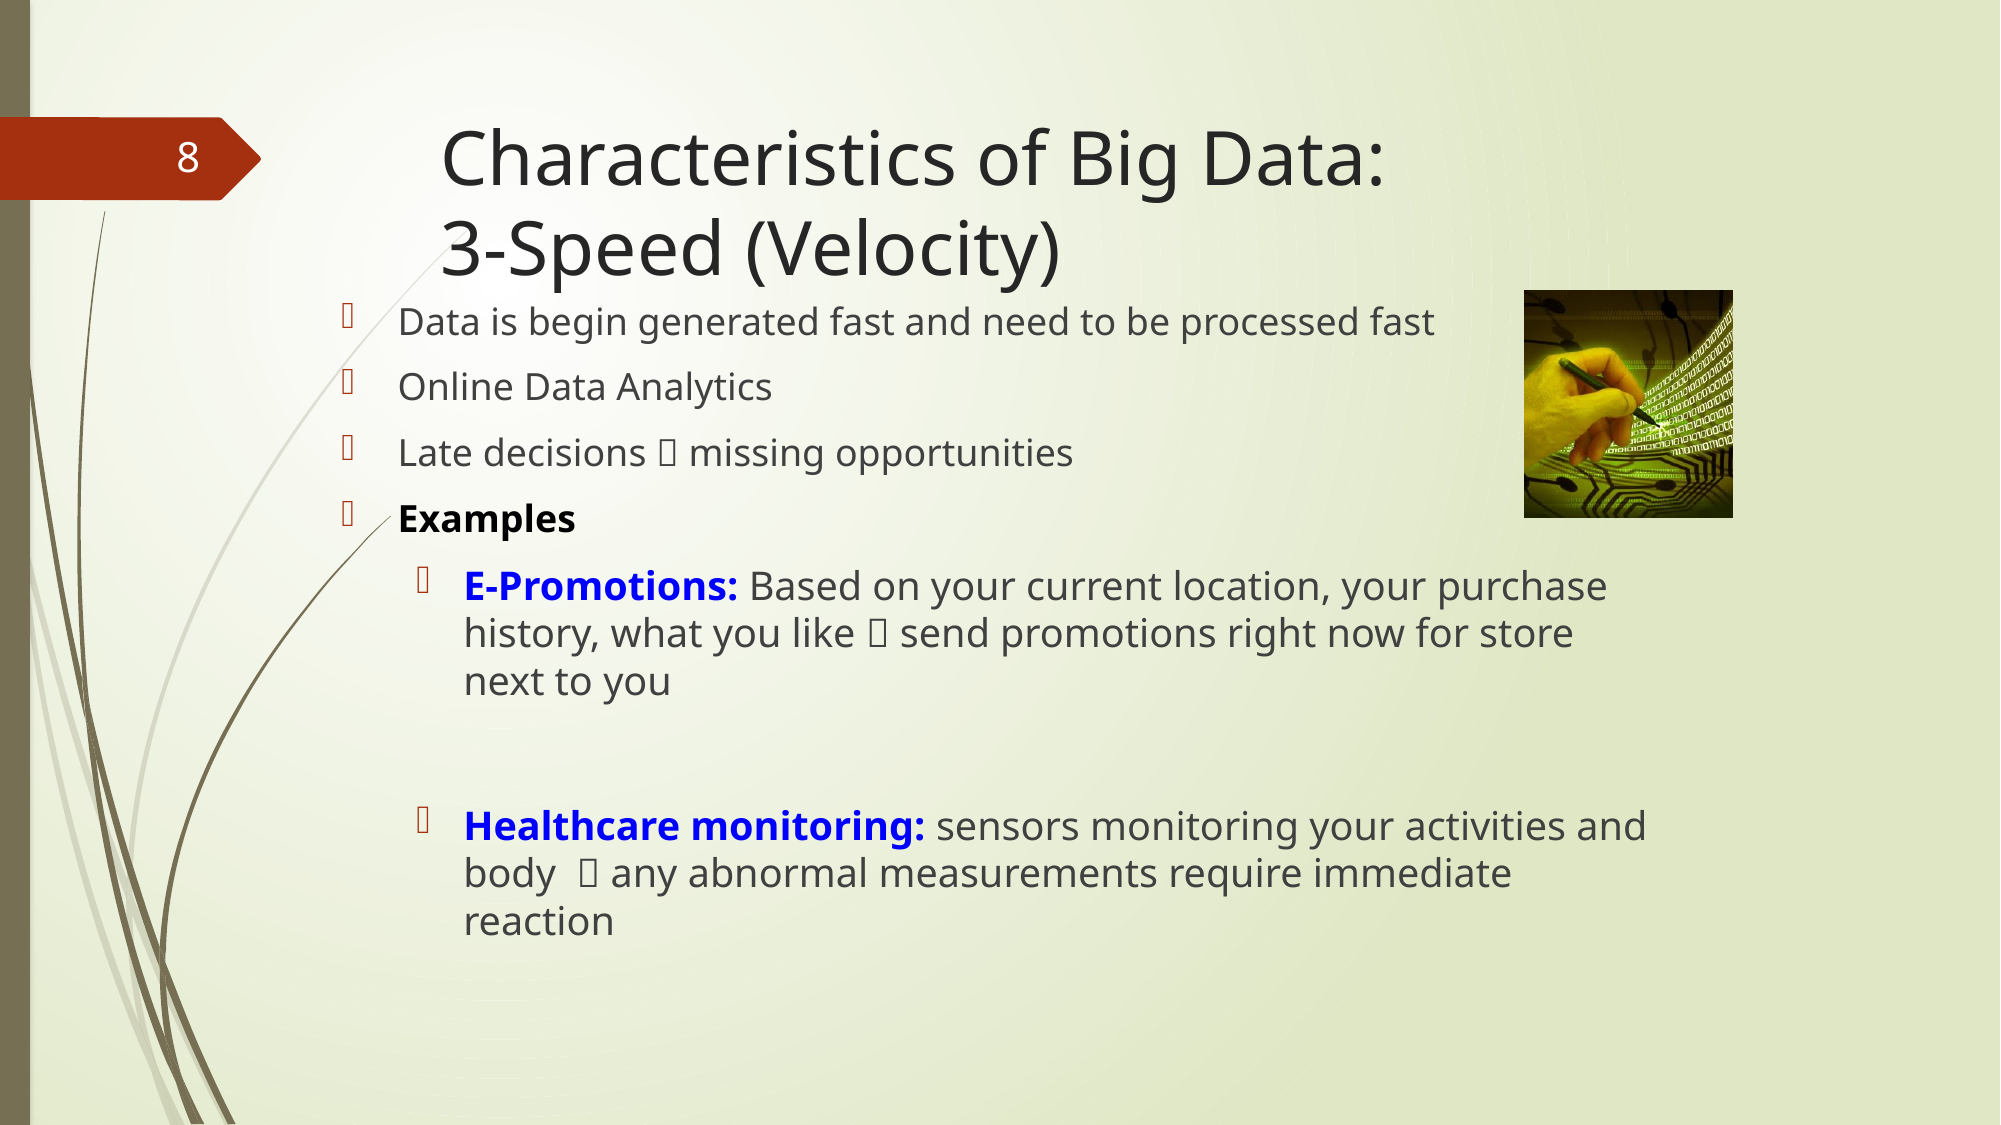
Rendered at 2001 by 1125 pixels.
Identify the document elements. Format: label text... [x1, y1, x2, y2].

title Characteristics of Big Data: 3-Speed (Velocity) [425, 102, 1888, 313]
picture [1524, 289, 1733, 518]
slide_number 8 [87, 129, 216, 190]
list Data is begin generated fast and need to be processed fast Online Data Analytics Late decisions  missing opportunities Examples E-Promotions: Based on your current location, your purchase history, what you like  send promotions right now for store next to you Healthcare monitoring: sensors monitoring your activities and body  any abnormal measurements require immediate reaction [326, 290, 1677, 995]
